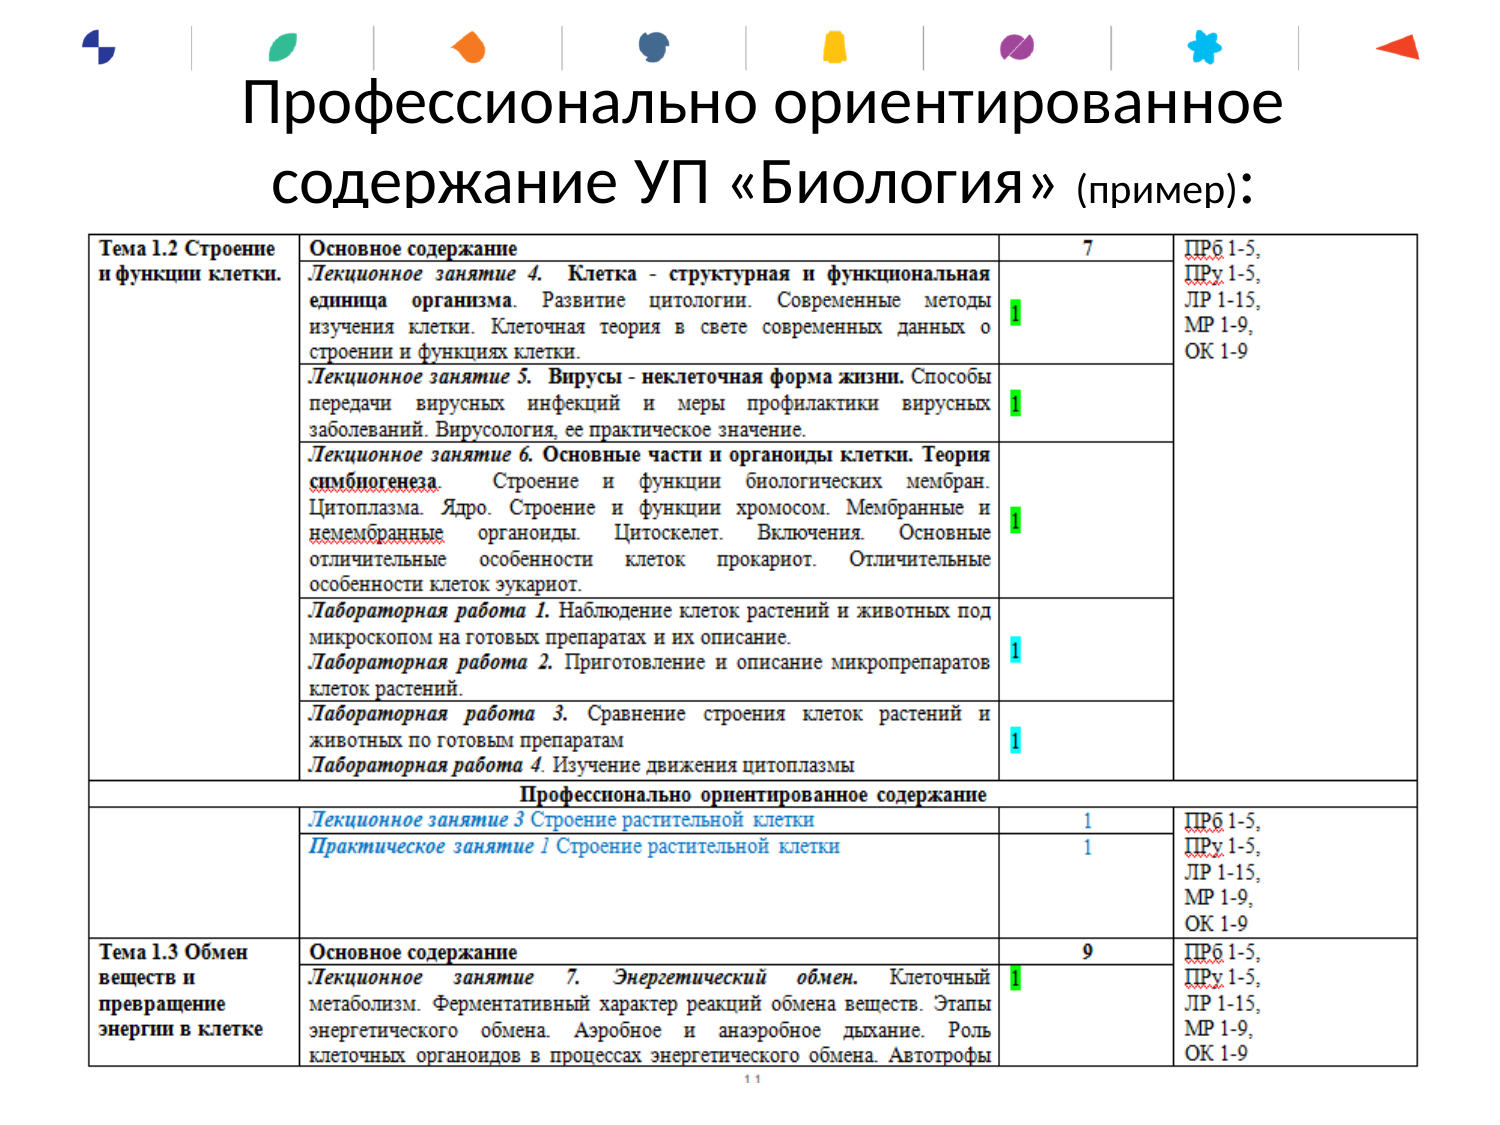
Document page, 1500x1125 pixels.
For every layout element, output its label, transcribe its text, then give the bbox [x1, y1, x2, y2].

picture [64, 207, 1436, 1083]
picture [11, 0, 1470, 91]
title Профессионально ориентированное содержание УП «Биология» (пример): [88, 99, 1439, 209]
